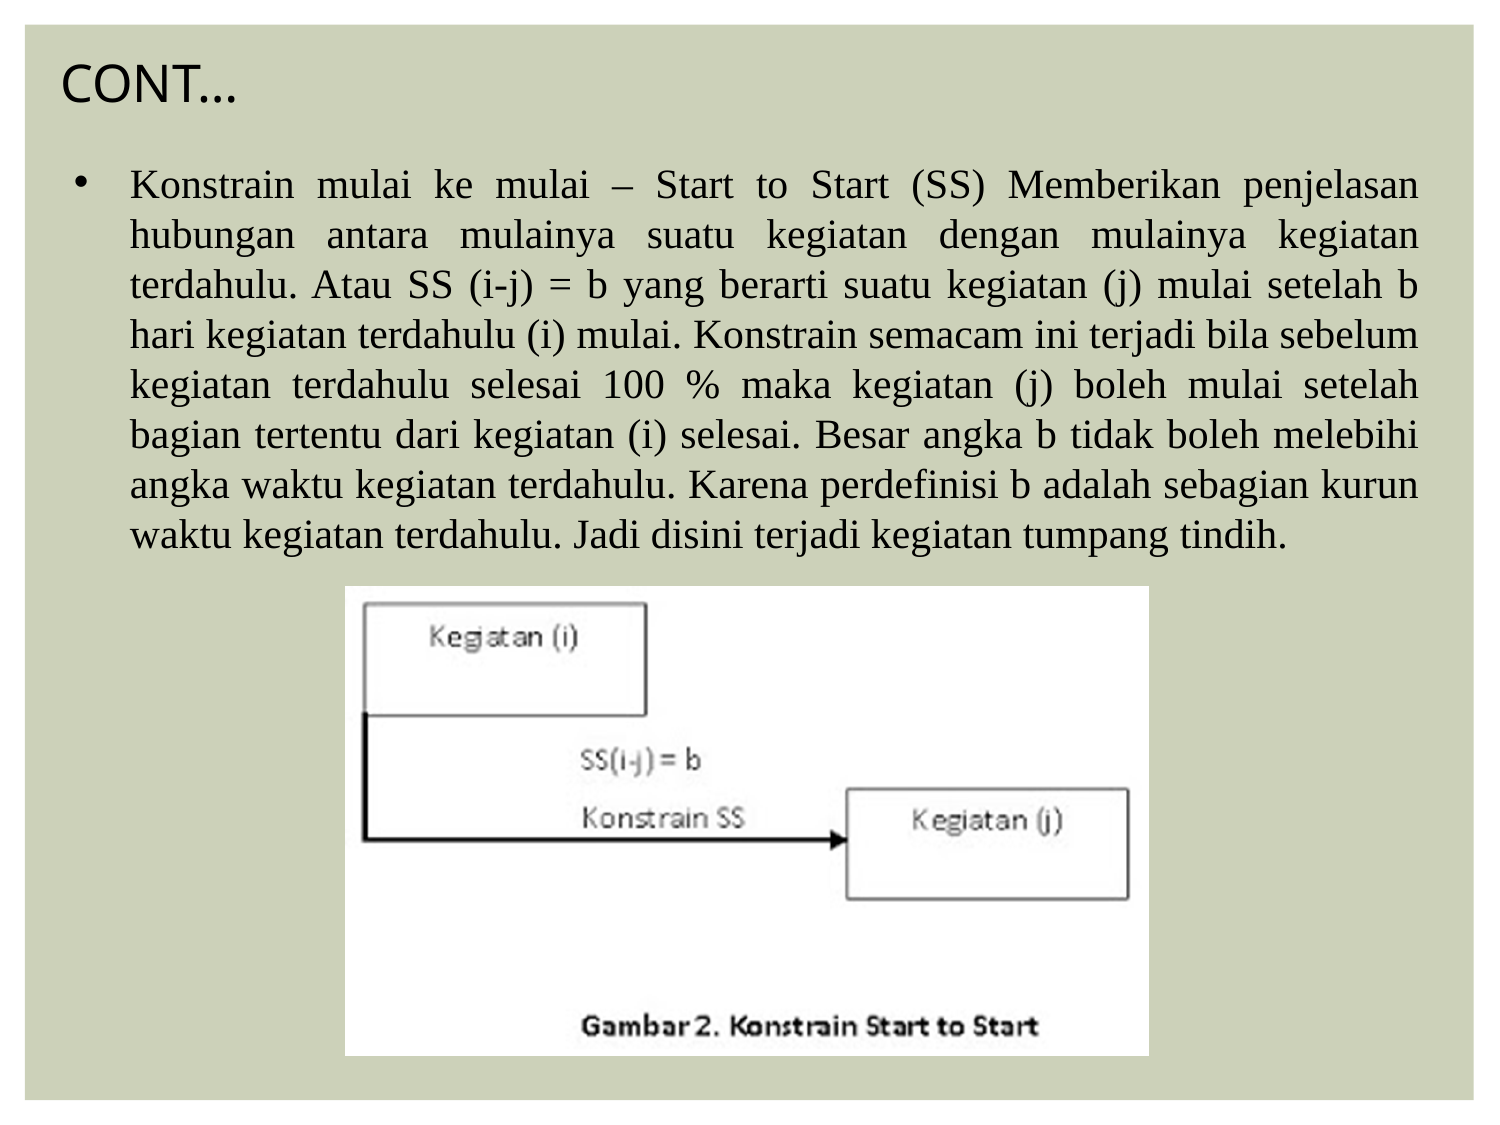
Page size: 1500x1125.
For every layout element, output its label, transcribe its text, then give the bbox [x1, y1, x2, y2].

picture [344, 585, 1150, 1057]
text_box Konstrain mulai ke mulai – Start to Start (SS) Memberikan penjelasan hubungan antara mulainya suatu kegiatan dengan mulainya kegiatan terdahulu. Atau SS (i-j) = b yang berarti suatu kegiatan (j) mulai setelah b hari kegiatan terdahulu (i) mulai. Konstrain semacam ini terjadi bila sebelum kegiatan terdahulu selesai 100 % maka kegiatan (j) boleh mulai setelah bagian tertentu dari kegiatan (i) selesai. Besar angka b tidak boleh melebihi angka waktu kegiatan terdahulu. Karena perdefinisi b adalah sebagian kurun waktu kegiatan terdahulu. Jadi disini terjadi kegiatan tumpang tindih. [58, 148, 1436, 564]
text_box CONT… [45, 42, 254, 120]
